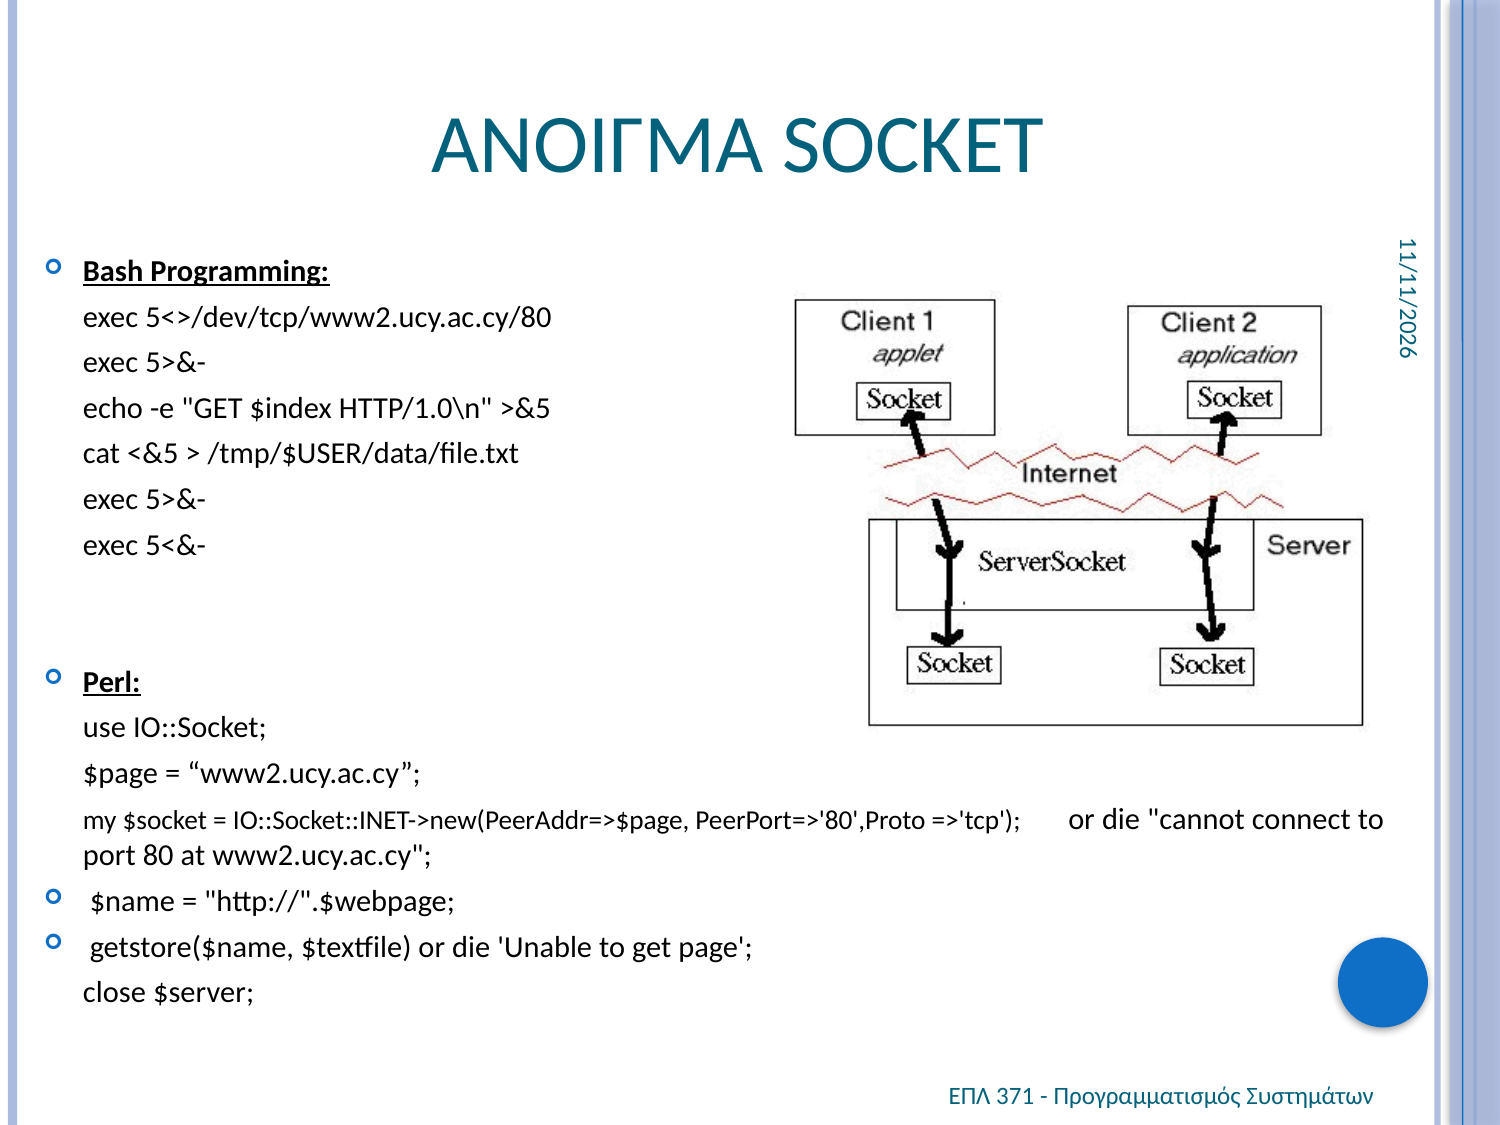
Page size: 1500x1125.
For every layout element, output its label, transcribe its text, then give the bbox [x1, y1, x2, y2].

title Ανοιγμα Socket [41, 30, 1436, 197]
picture [768, 278, 1388, 741]
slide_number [1378, 43, 1442, 374]
list Bash Programming: exec 5<>/dev/tcp/www2.ucy.ac.cy/80 exec 5>&- echo -e "GET $index HTTP/1.0\n" >&5 cat <&5 > /tmp/$USER/data/file.txt exec 5>&- exec 5<&- Perl: use IO::Socket; $page = “www2.ucy.ac.cy”; my $socket = IO::Socket::INET->new(PeerAddr=>$page, PeerPort=>'80',Proto =>'tcp'); or die "cannot connect to port 80 at www2.ucy.ac.cy"; $name = "http://".$webpage; getstore($name, $textfile) or die 'Unable to get page'; close $server; [29, 243, 1436, 1024]
footer ΕΠΛ 371 - Προγραμματισμός Συστημάτων [933, 1064, 1459, 1125]
